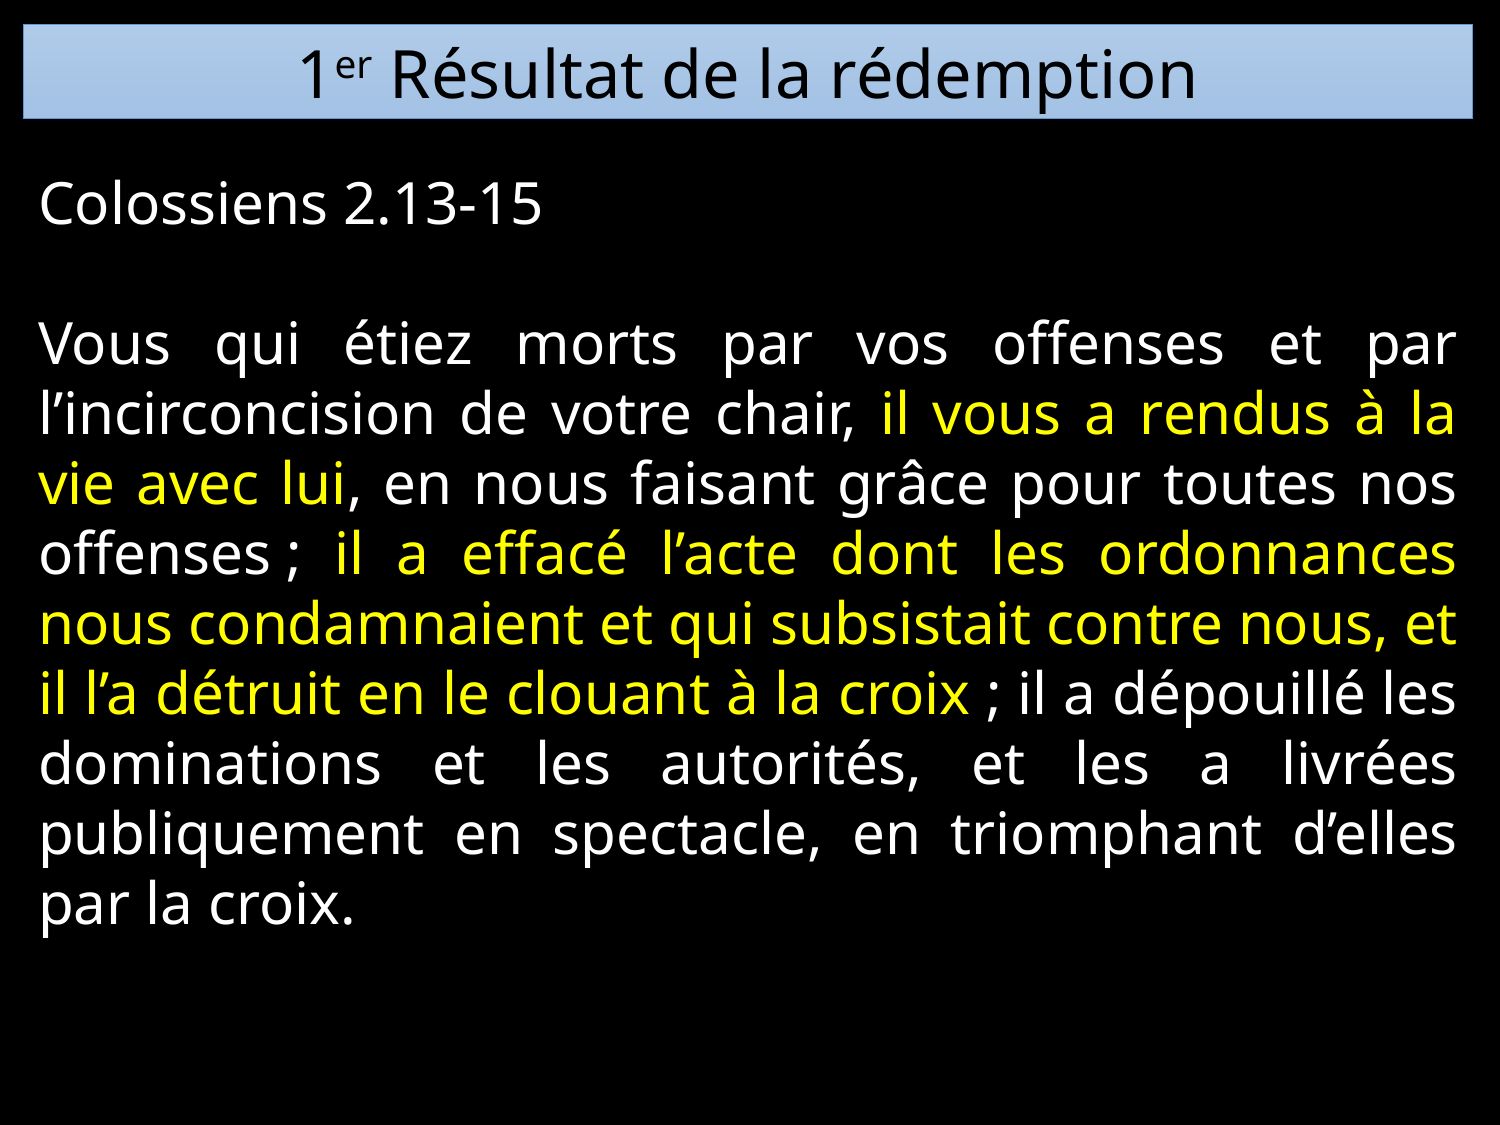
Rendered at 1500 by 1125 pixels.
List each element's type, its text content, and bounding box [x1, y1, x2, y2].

text_box 1er Résultat de la rédemption [23, 24, 1473, 119]
text_box Colossiens 2.13-15 Vous qui étiez morts par vos offenses et par l’incirconcision de votre chair, il vous a rendus à la vie avec lui, en nous faisant grâce pour toutes nos offenses ; il a effacé l’acte dont les ordonnances nous condamnaient et qui subsistait contre nous, et il l’a détruit en le clouant à la croix ; il a dépouillé les dominations et les autorités, et les a livrées publiquement en spectacle, en triomphant d’elles par la croix. [23, 158, 1473, 944]
